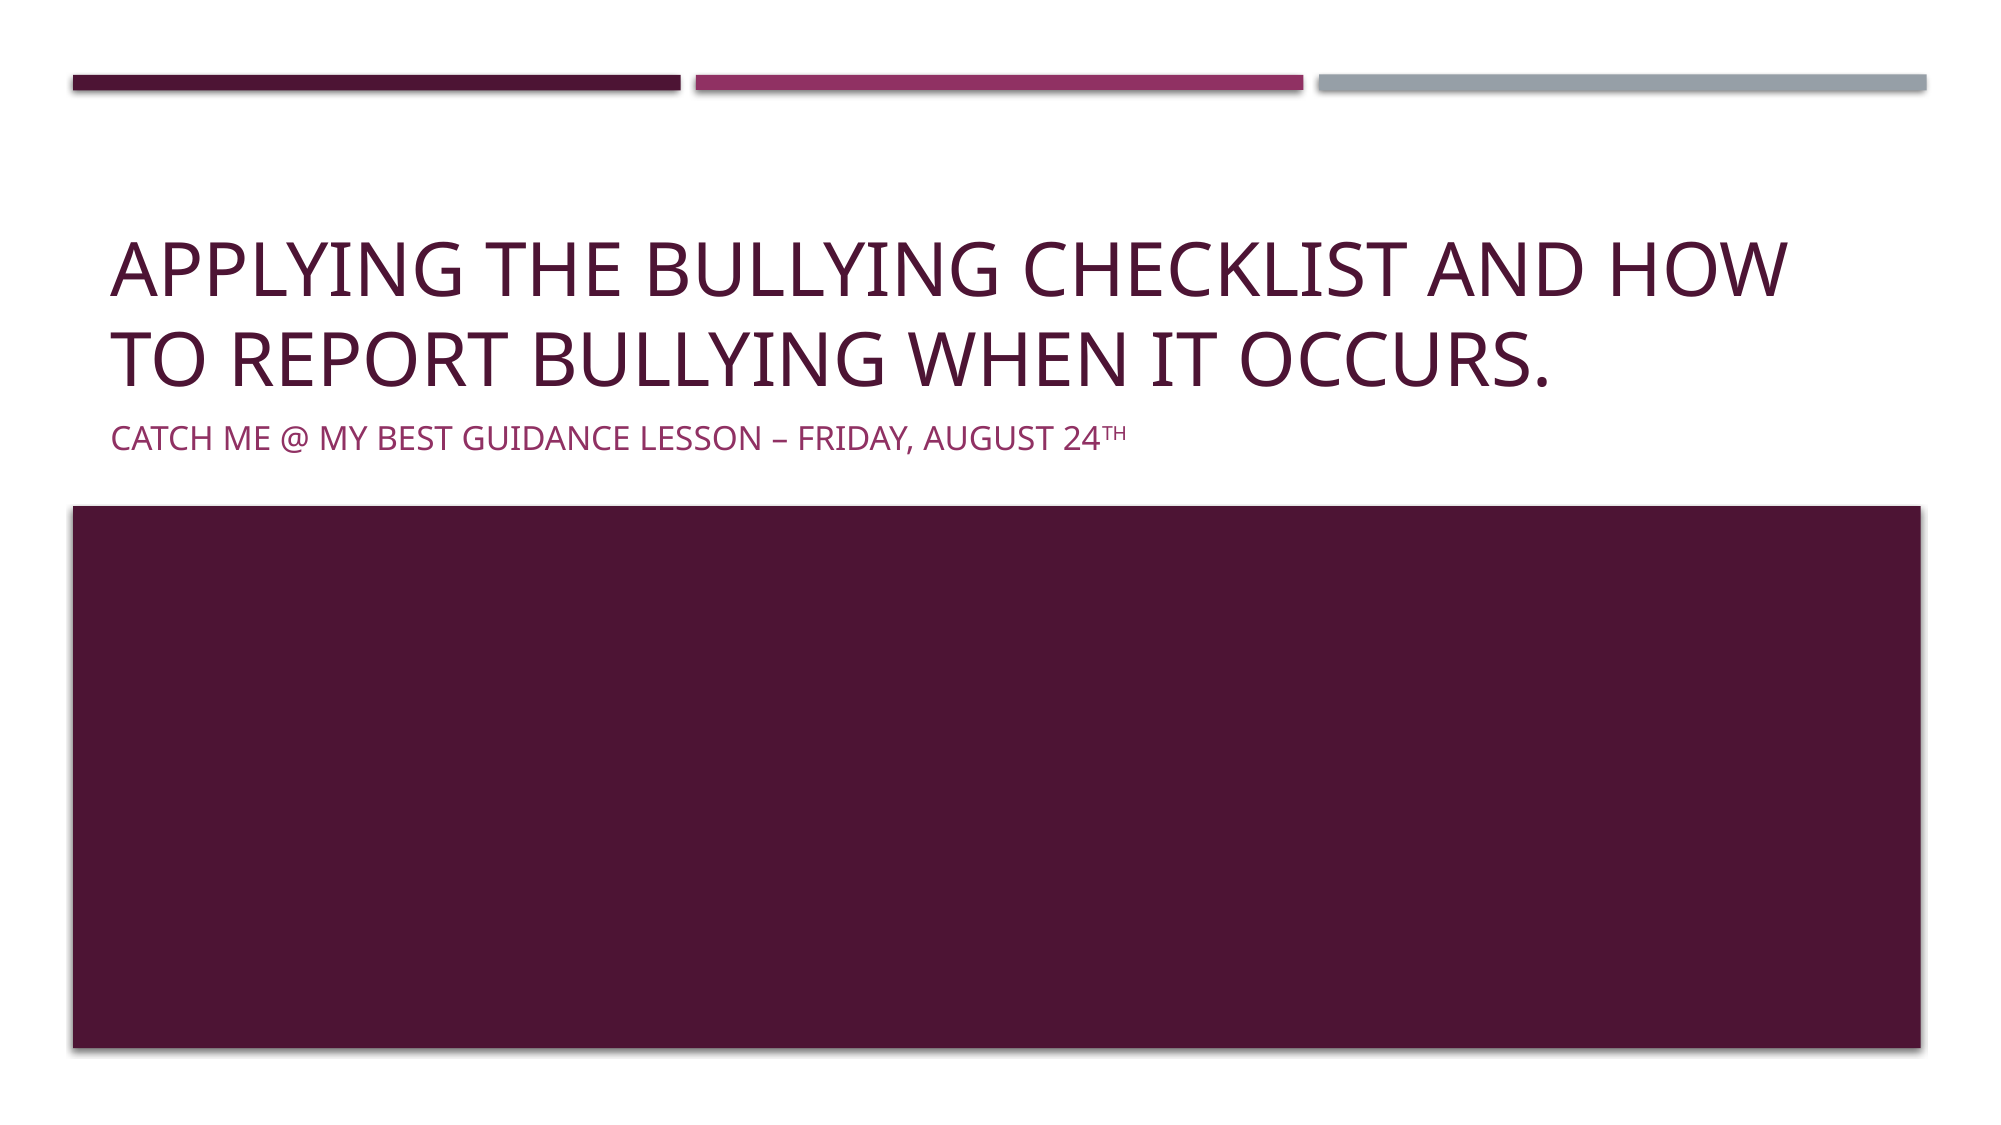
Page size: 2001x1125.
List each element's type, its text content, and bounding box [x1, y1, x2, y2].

subtitle Catch Me @ My Best Guidance Lesson – Friday, August 24th [95, 409, 1899, 507]
title Applying the Bullying Checklist and How to Report Bullying when it occurs. [95, 167, 1899, 409]
